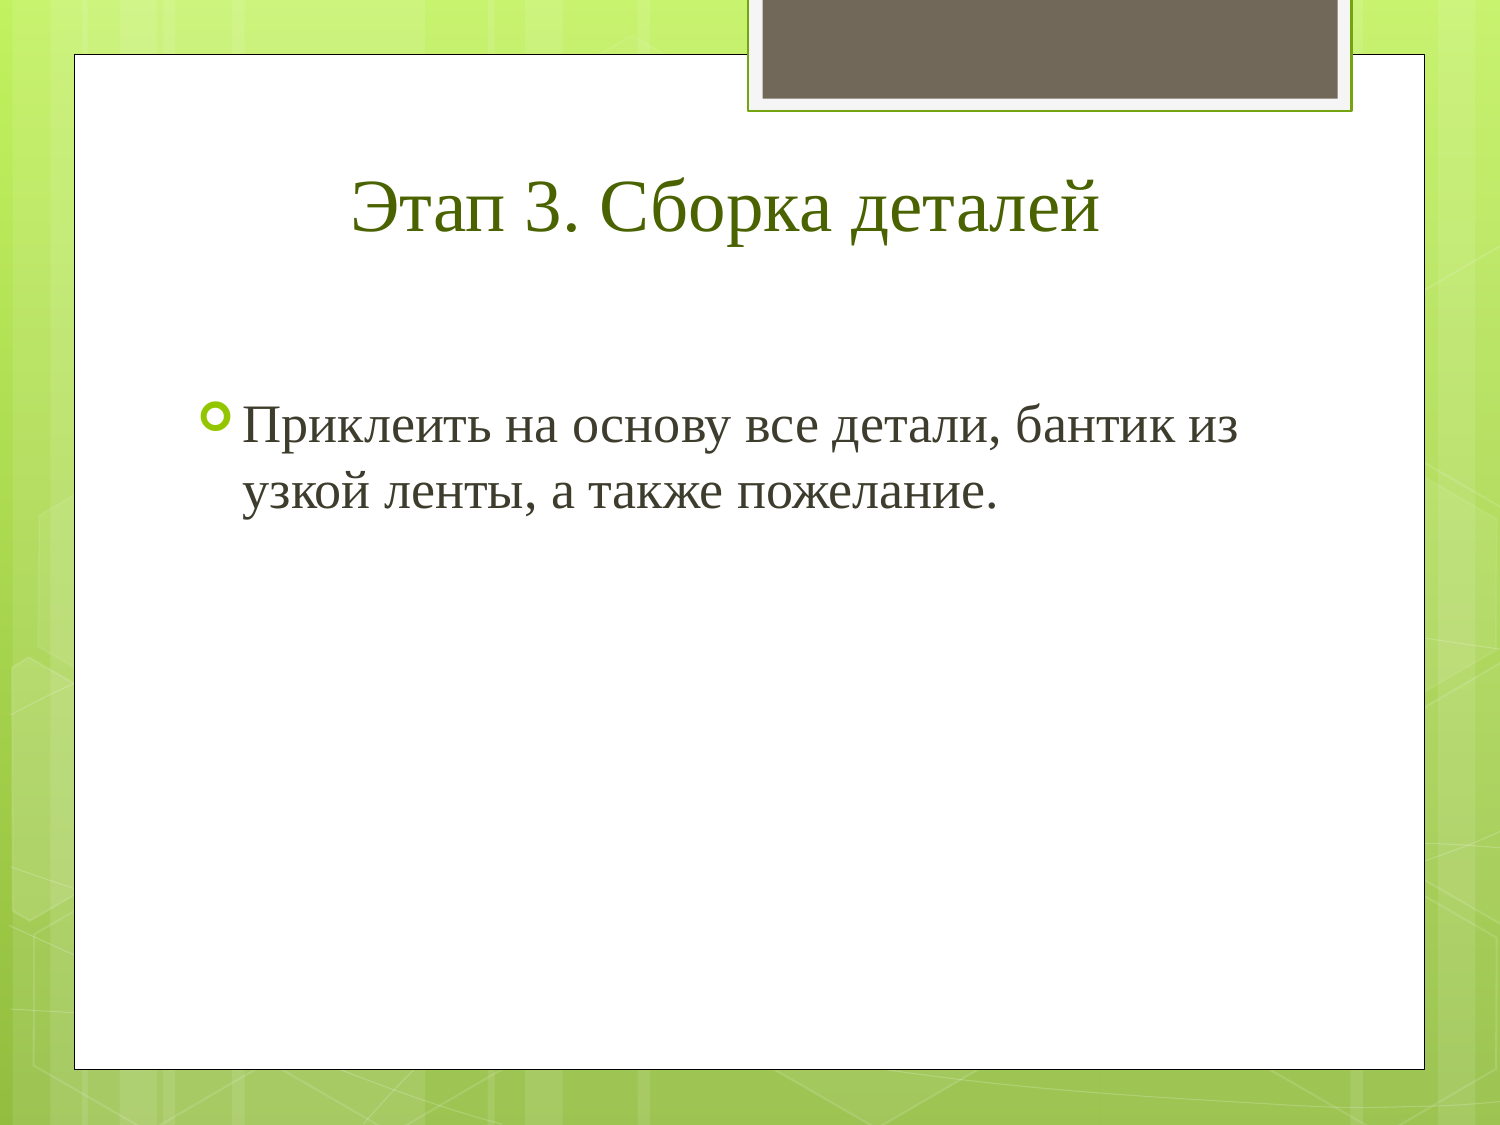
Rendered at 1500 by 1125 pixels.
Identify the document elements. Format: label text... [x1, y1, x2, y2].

title Этап 3. Сборка деталей [159, 66, 1312, 254]
list Приклеить на основу все детали, бантик из узкой ленты, а также пожелание. [171, 381, 1283, 957]
